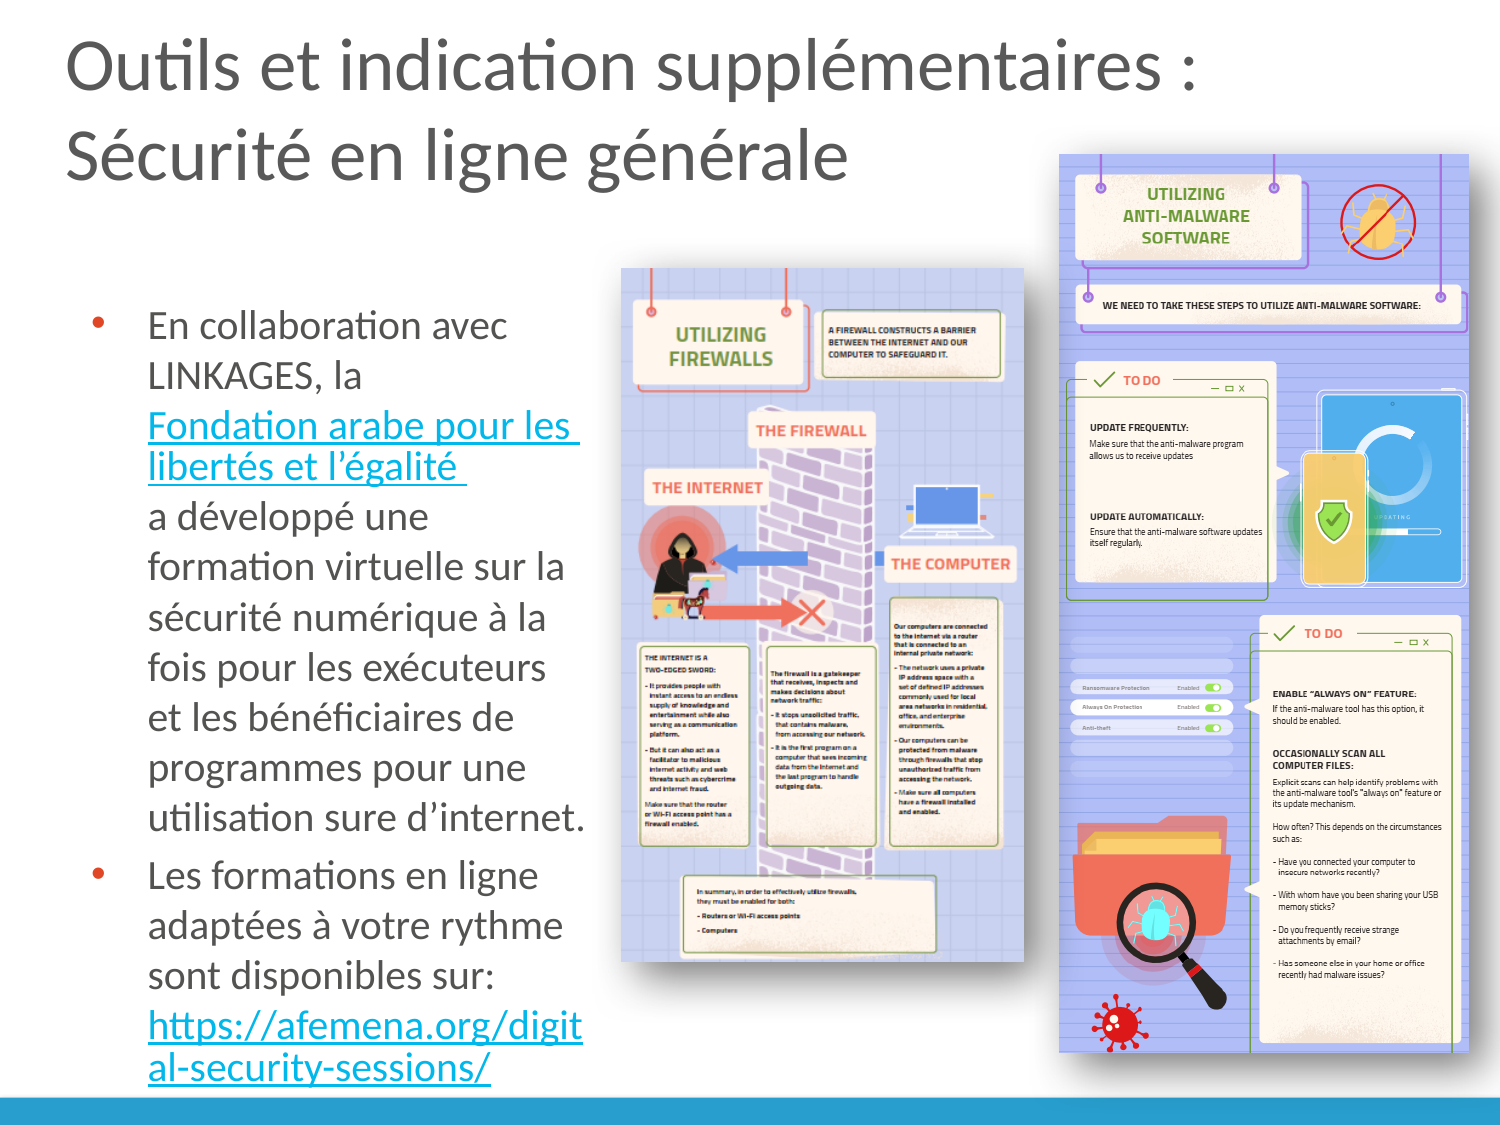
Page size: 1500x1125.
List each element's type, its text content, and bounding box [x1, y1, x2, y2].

list En collaboration avec LINKAGES, la Fondation arabe pour les libertés et l’égalité a développé une formation virtuelle sur la sécurité numérique à la fois pour les exécuteurs et les bénéficiaires de programmes pour une utilisation sure d’internet. Les formations en ligne adaptées à votre rythme sont disponibles sur: https://afemena.org/digital-security-sessions/ [76, 290, 604, 1100]
title Outils et indication supplémentaires : Sécurité en ligne générale [50, 25, 1399, 186]
picture [621, 268, 1024, 962]
picture [1058, 154, 1470, 1053]
